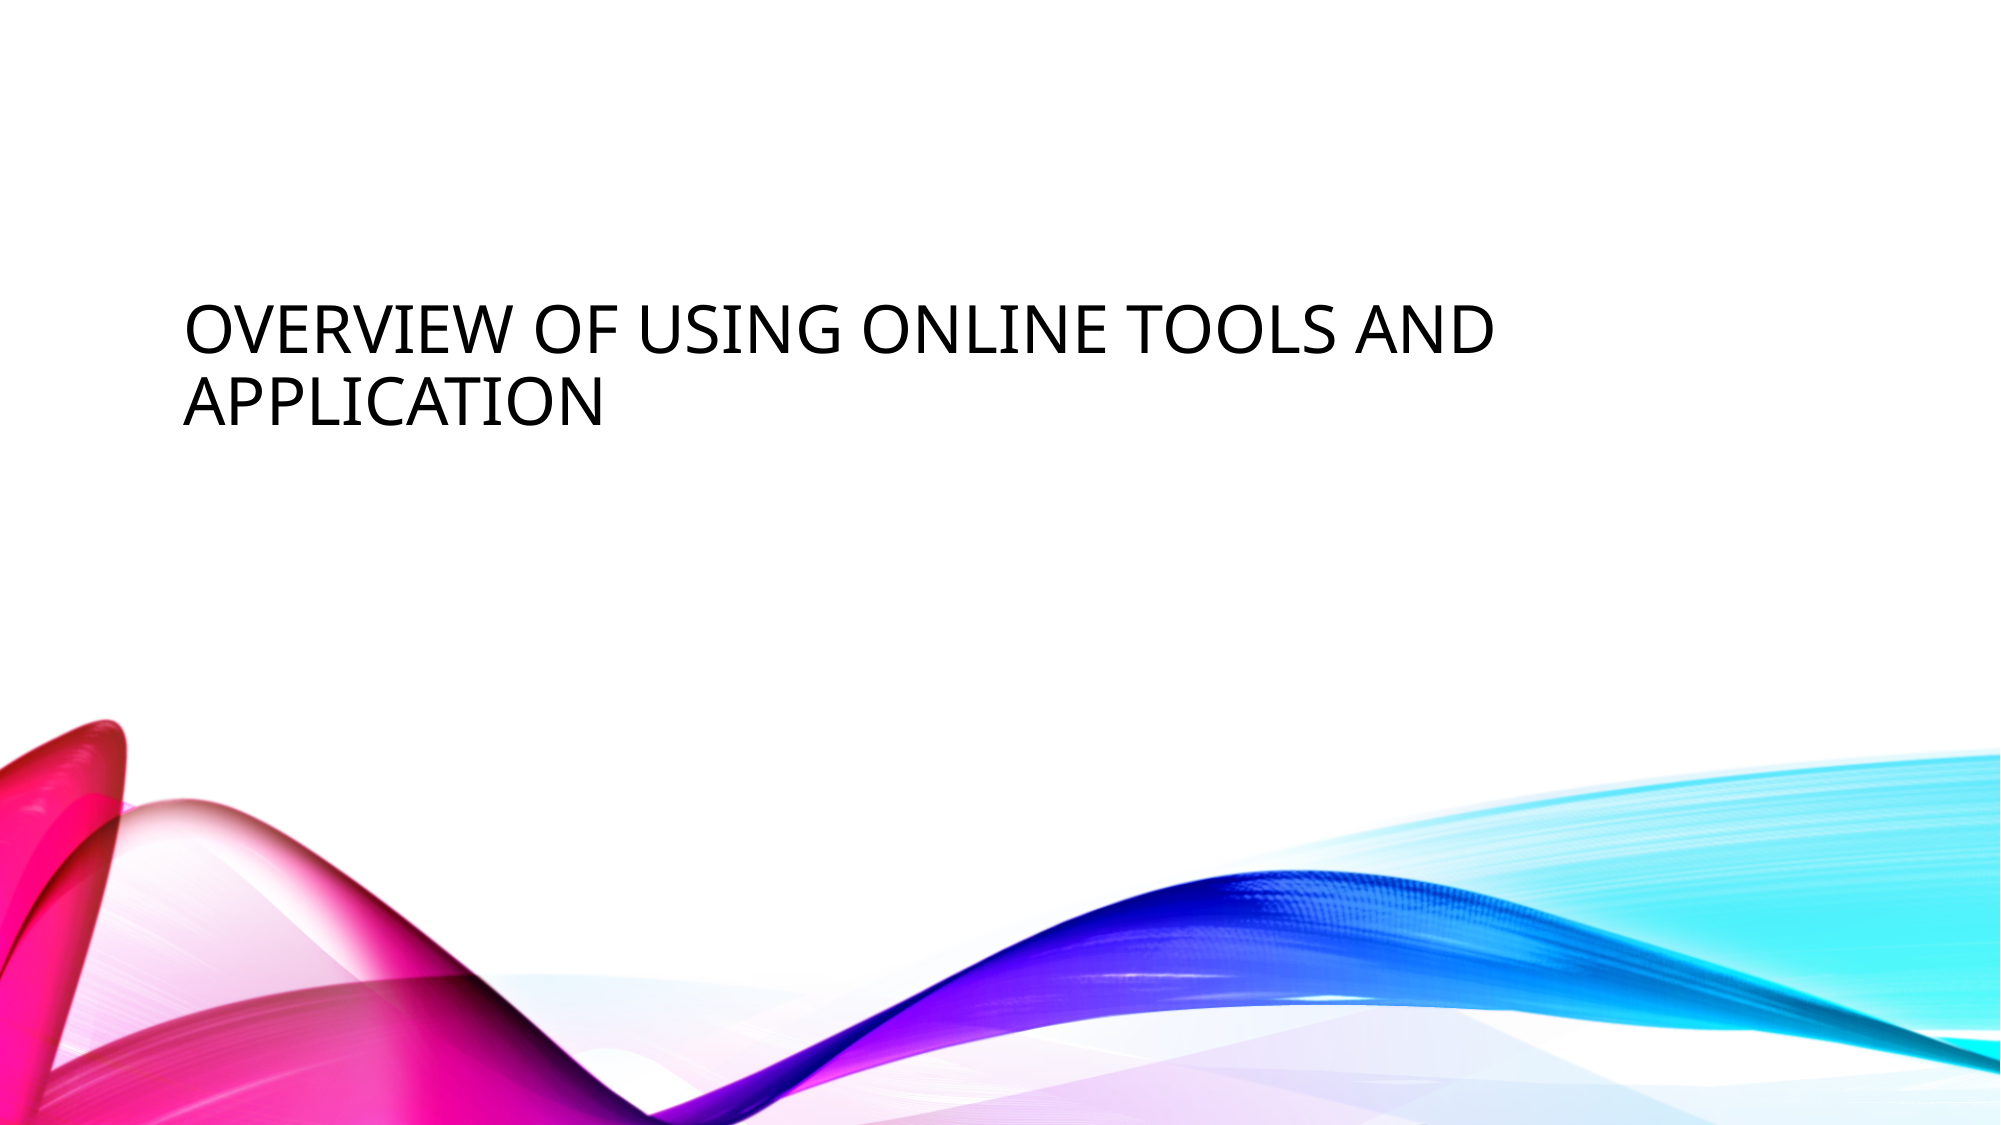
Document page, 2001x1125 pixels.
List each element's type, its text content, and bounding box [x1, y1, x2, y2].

picture [0, 717, 2000, 1125]
picture [1795, 1003, 1806, 1008]
title Overview of using online tools and Application [168, 184, 1833, 448]
